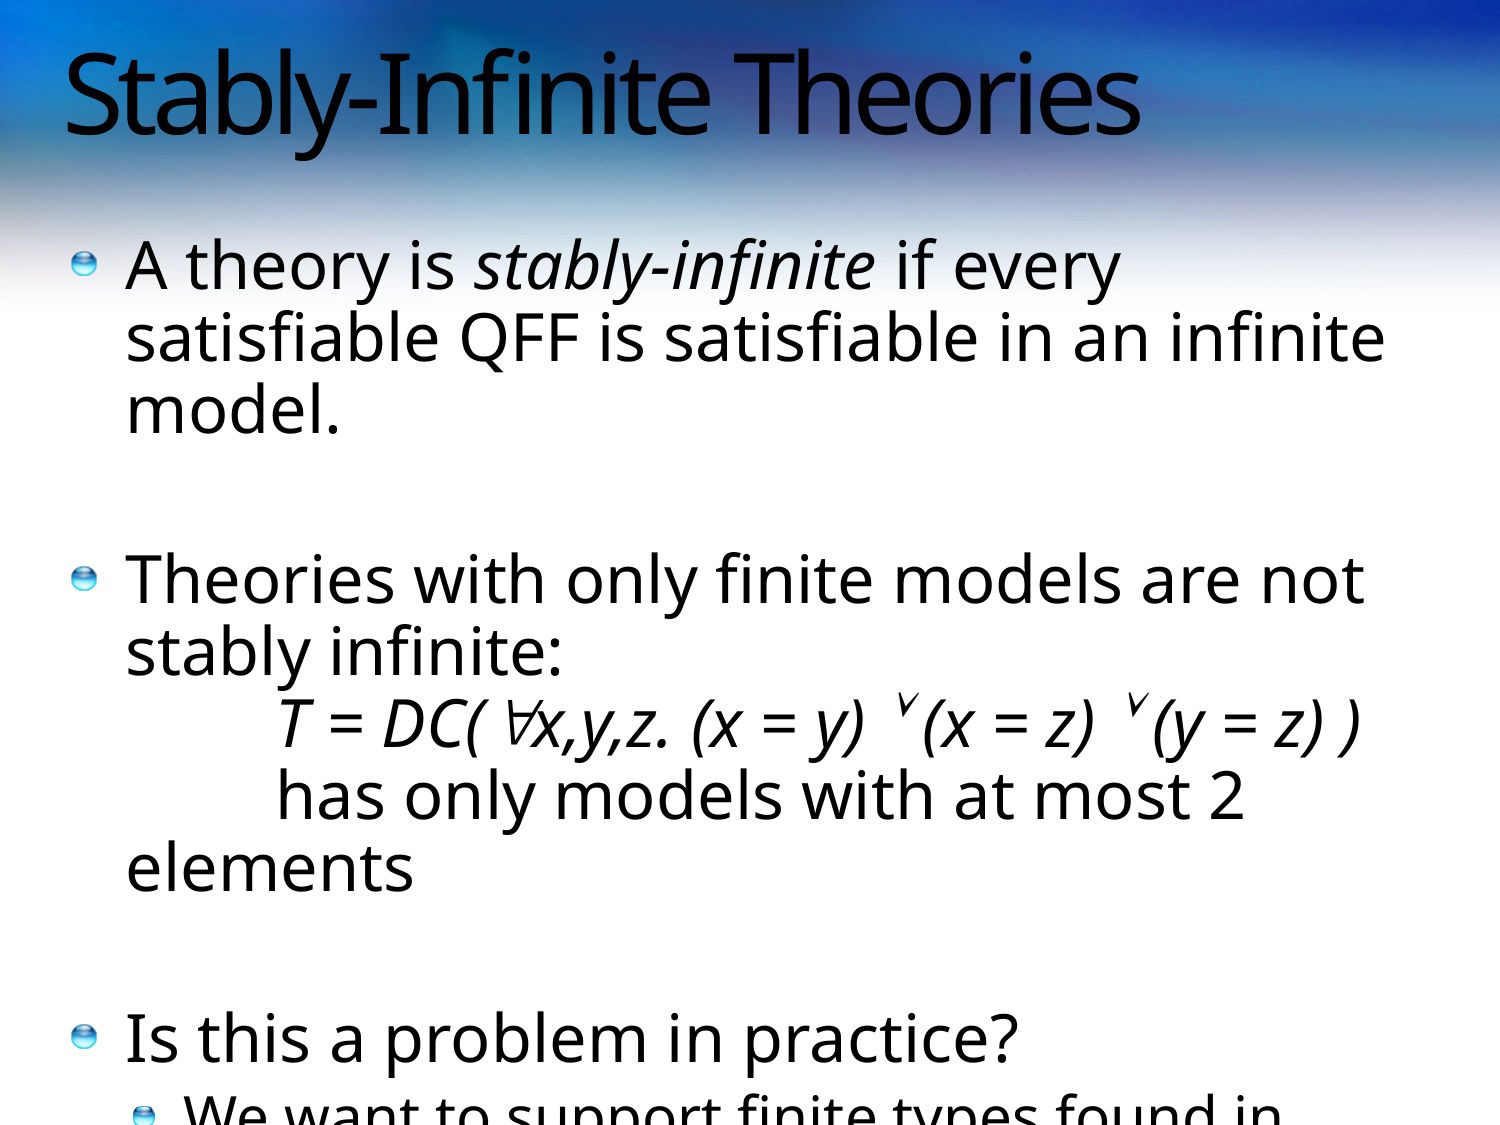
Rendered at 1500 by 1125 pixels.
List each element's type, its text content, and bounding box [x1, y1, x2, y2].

list A theory is stably-infinite if every satisfiable QFF is satisfiable in an infinite model. Theories with only finite models are not stably infinite: T = DC(x,y,z. (x = y)  (x = z)  (y = z) ) has only models with at most 2 elements Is this a problem in practice? We want to support finite types found in programming languages. [62, 231, 1438, 1125]
picture [0, 0, 1500, 1125]
title Stably-Infinite Theories [62, 37, 1438, 162]
picture [124, 1097, 162, 1125]
